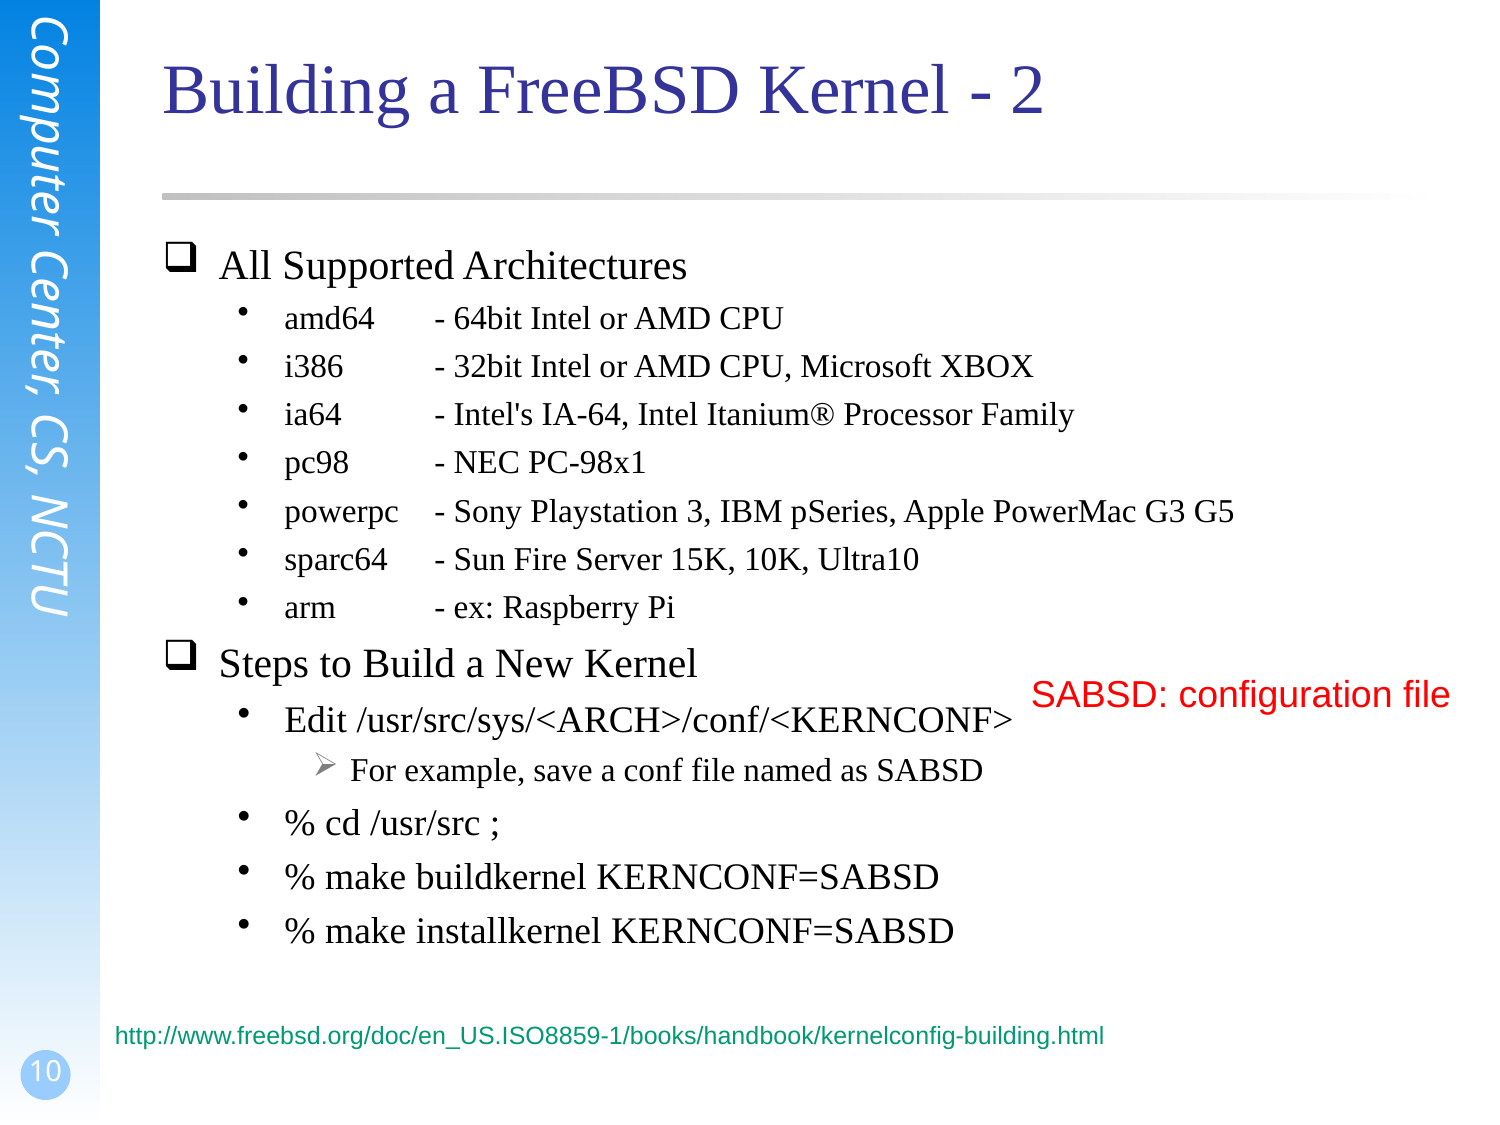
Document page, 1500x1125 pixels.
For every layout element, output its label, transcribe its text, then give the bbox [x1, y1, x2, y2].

text_box http://www.freebsd.org/doc/en_US.ISO8859-1/books/handbook/kernelconfig-building.html [99, 1012, 1500, 1058]
title Building a FreeBSD Kernel - 2 [162, 42, 1438, 231]
text_box SABSD: configuration file [1016, 662, 1467, 723]
list All Supported Architectures amd64 - 64bit Intel or AMD CPU i386 - 32bit Intel or AMD CPU, Microsoft XBOX ia64 - Intel's IA-64, Intel Itanium® Processor Family pc98 - NEC PC-98x1 powerpc - Sony Playstation 3, IBM pSeries, Apple PowerMac G3 G5 sparc64 - Sun Fire Server 15K, 10K, Ultra10 arm - ex: Raspberry Pi Steps to Build a New Kernel Edit /usr/src/sys/<ARCH>/conf/<KERNCONF> For example, save a conf file named as SABSD % cd /usr/src ; % make buildkernel KERNCONF=SABSD % make installkernel KERNCONF=SABSD [162, 237, 1438, 988]
